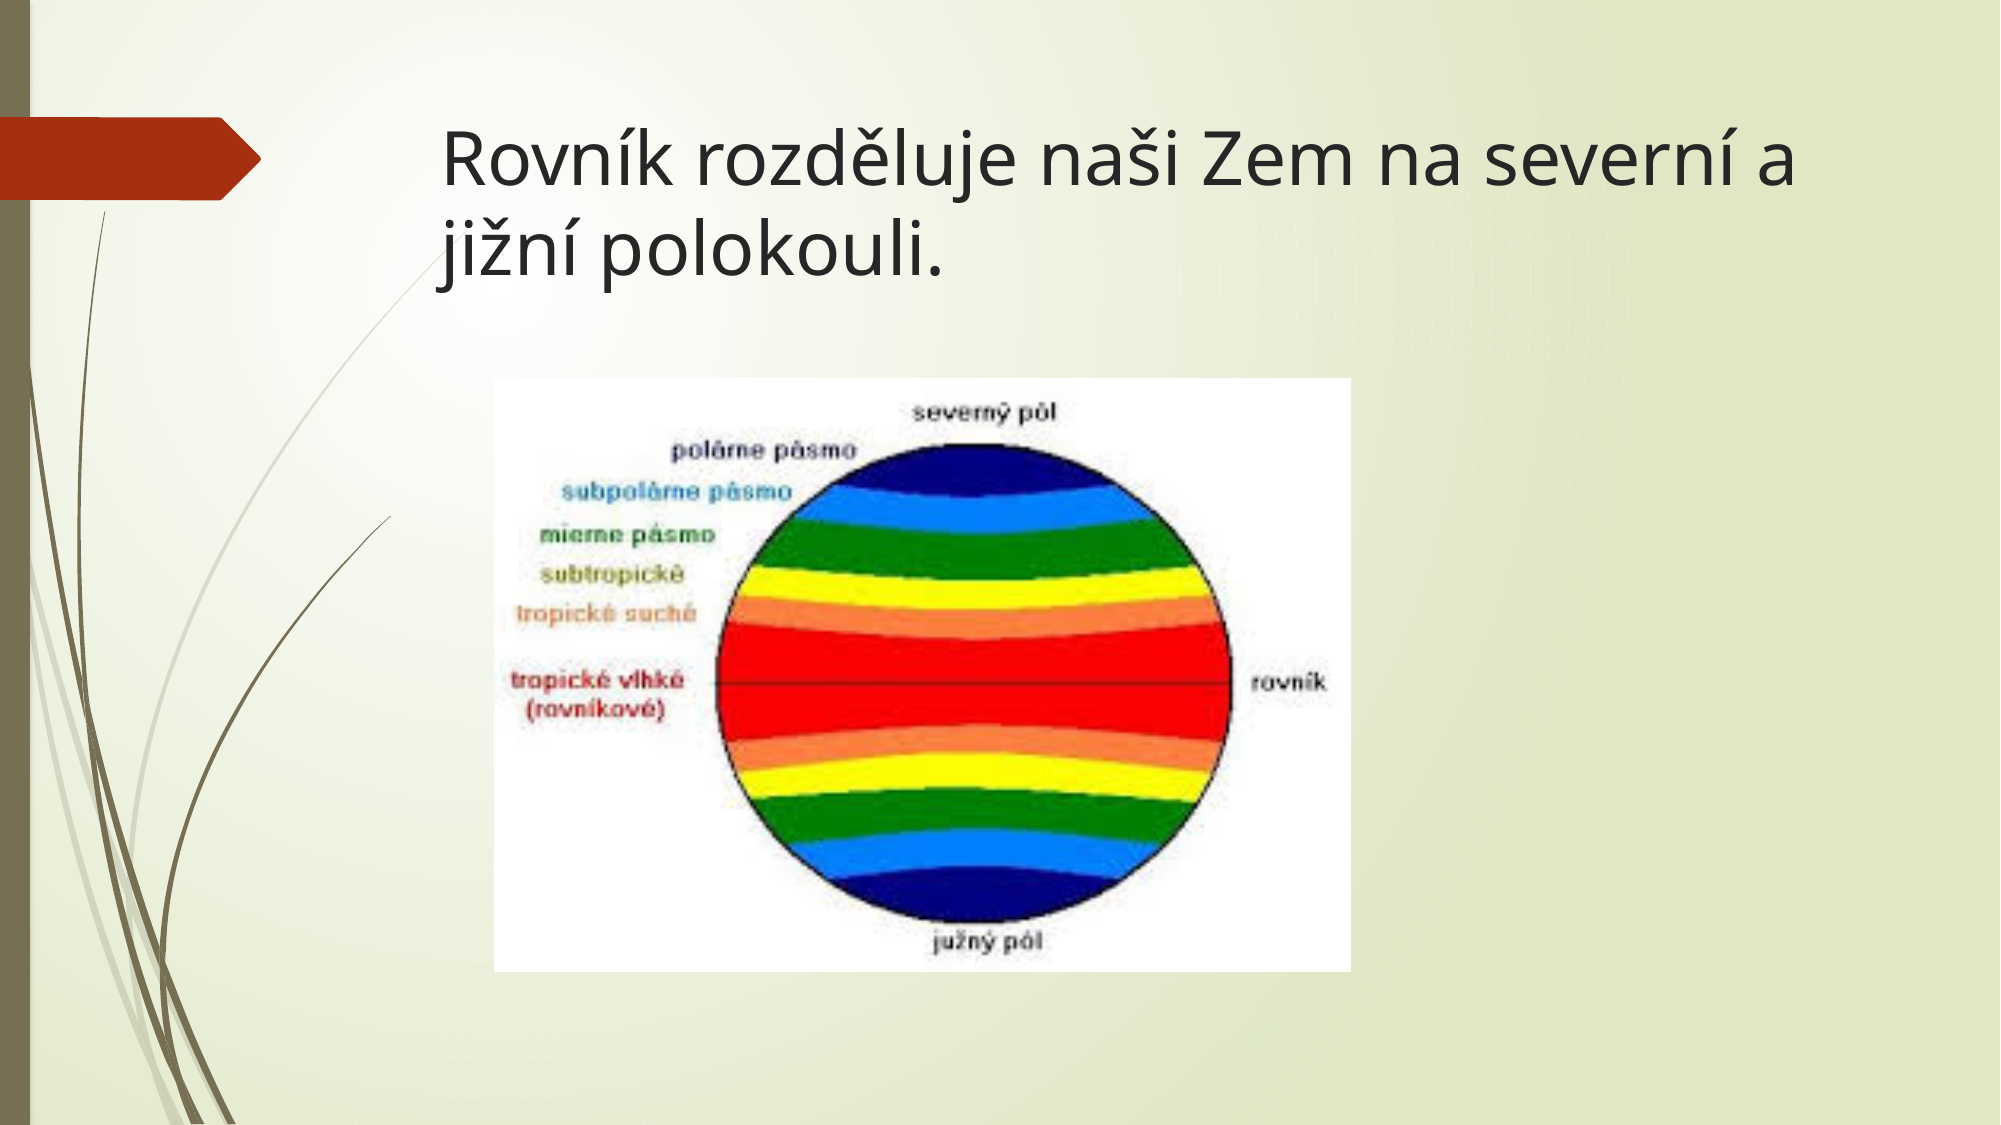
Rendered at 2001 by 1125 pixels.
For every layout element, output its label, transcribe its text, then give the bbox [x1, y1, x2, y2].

title Rovník rozděluje naši Zem na severní a jižní polokouli. [425, 102, 1888, 313]
picture [493, 377, 1352, 972]
